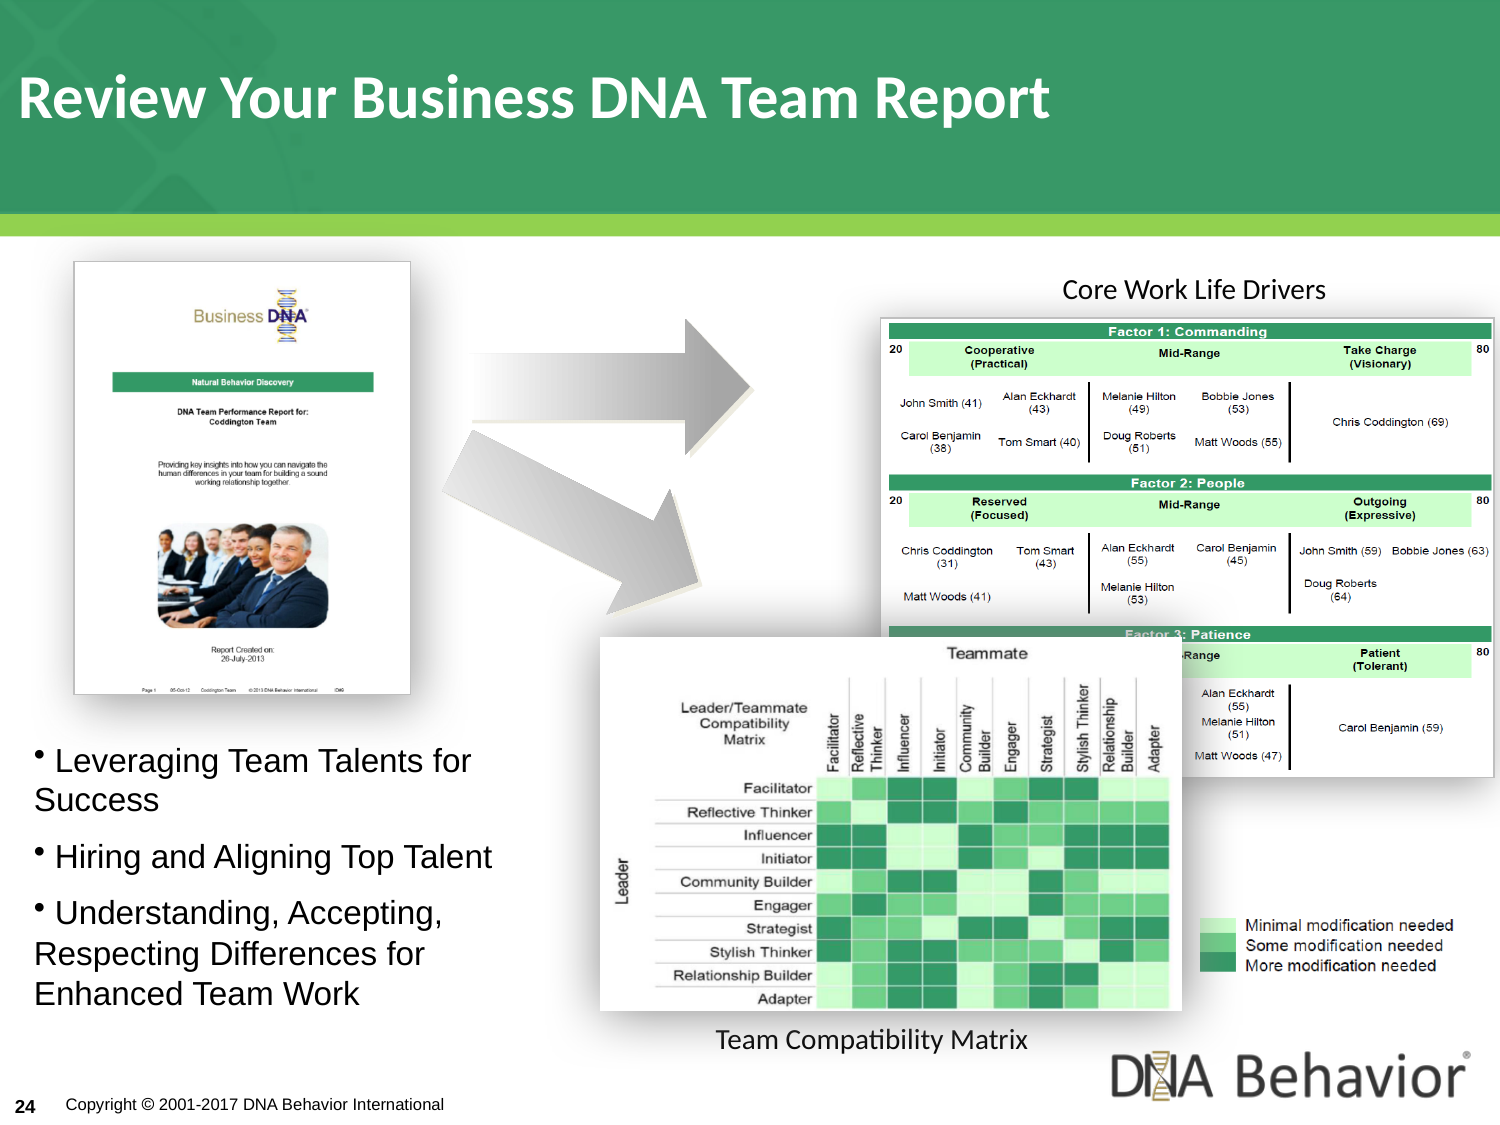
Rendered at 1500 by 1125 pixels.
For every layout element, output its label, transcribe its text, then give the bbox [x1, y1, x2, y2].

picture [1199, 918, 1463, 976]
picture [0, 0, 1500, 214]
text_box [442, 430, 698, 615]
text_box Core Work Life Drivers [888, 262, 1500, 308]
picture [599, 318, 1494, 1012]
text_box [468, 318, 751, 455]
text_box Leveraging Team Talents for Success Hiring and Aligning Top Talent Understanding, Accepting, Respecting Differences for Enhanced Team Work [18, 731, 572, 1019]
picture [1106, 1049, 1475, 1103]
picture [74, 262, 411, 694]
text_box Team Compatibility Matrix [581, 1032, 1163, 1063]
